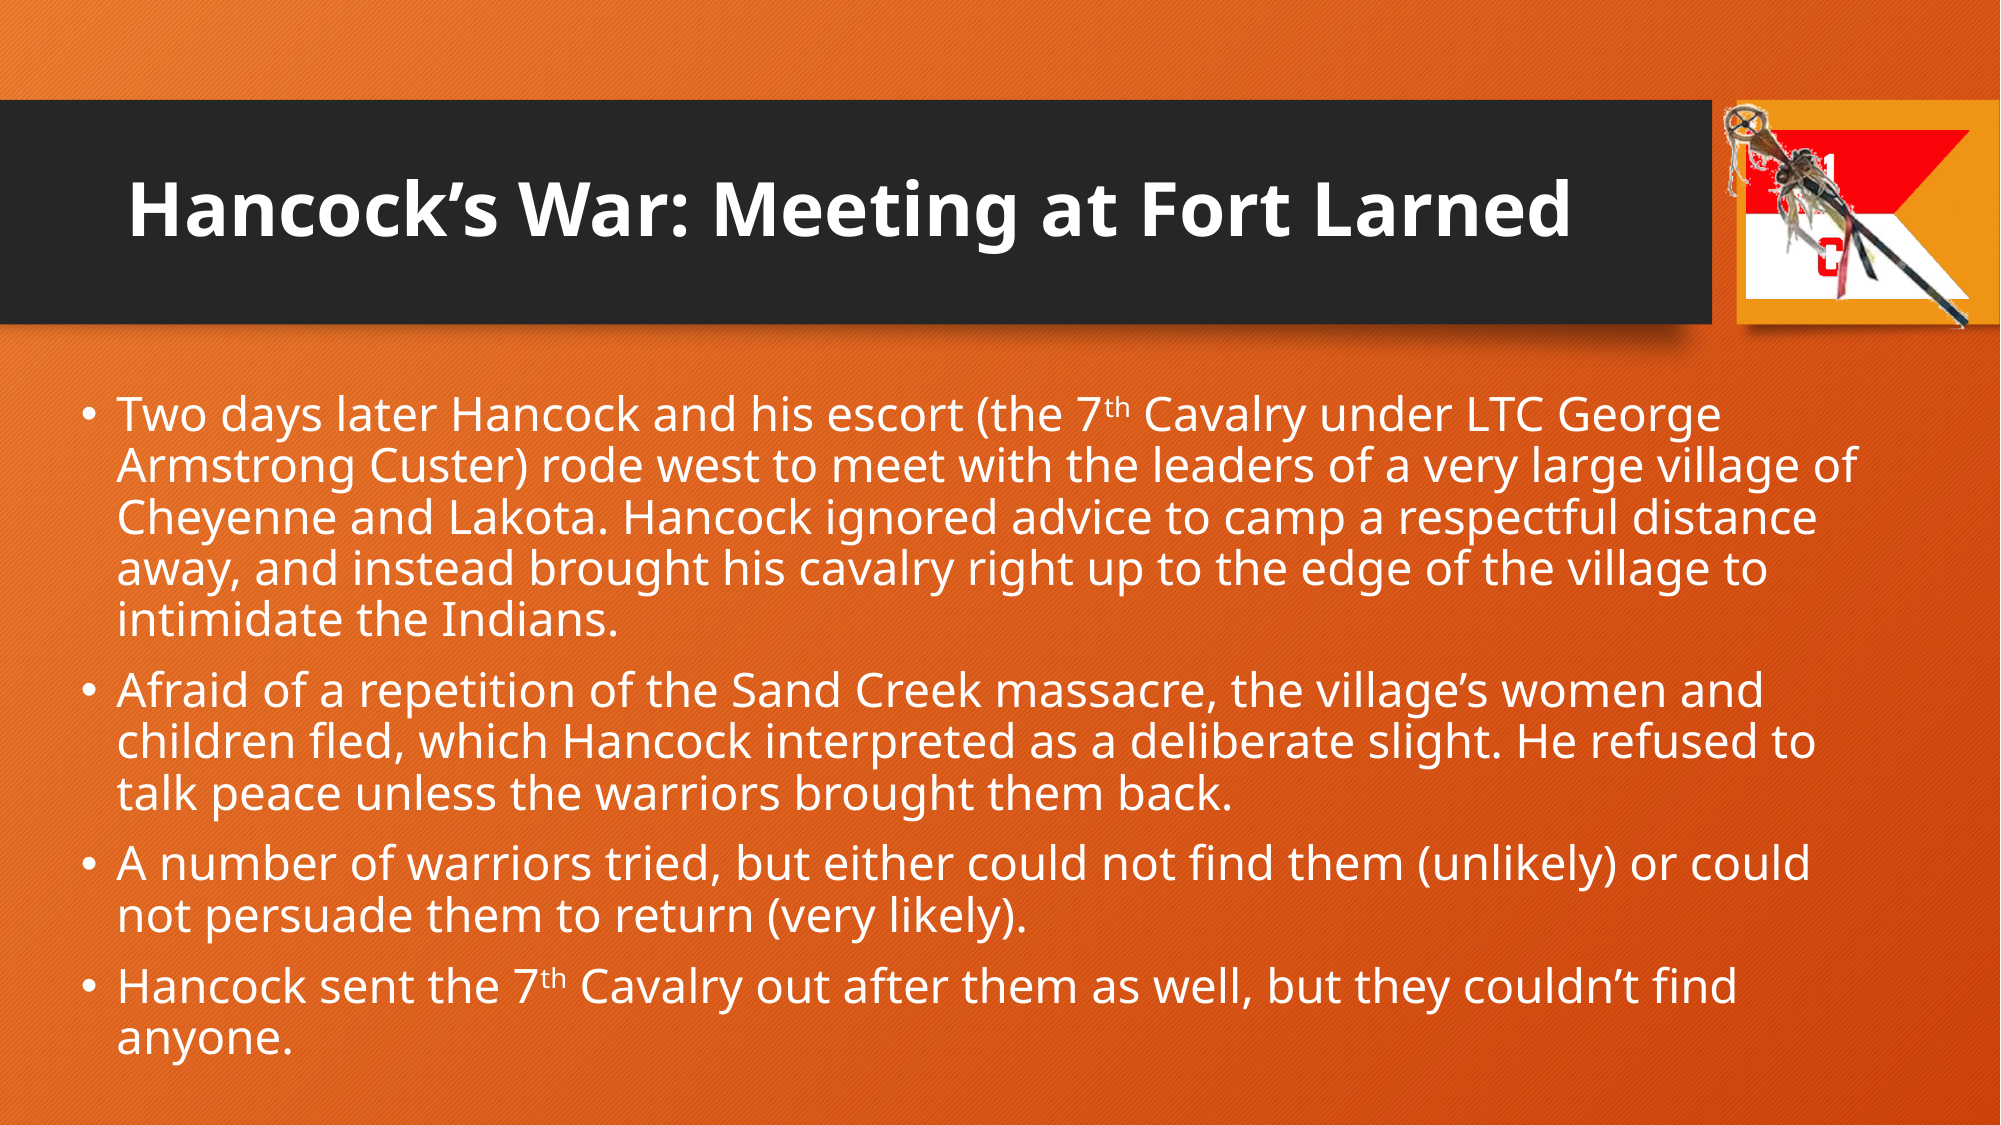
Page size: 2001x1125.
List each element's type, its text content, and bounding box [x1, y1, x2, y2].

list Two days later Hancock and his escort (the 7th Cavalry under LTC George Armstrong Custer) rode west to meet with the leaders of a very large village of Cheyenne and Lakota. Hancock ignored advice to camp a respectful distance away, and instead brought his cavalry right up to the edge of the village to intimidate the Indians. Afraid of a repetition of the Sand Creek massacre, the village’s women and children fled, which Hancock interpreted as a deliberate slight. He refused to talk peace unless the warriors brought them back. A number of warriors tried, but either could not find them (unlikely) or could not persuade them to return (very likely). Hancock sent the 7th Cavalry out after them as well, but they couldn’t find anyone. [65, 383, 1903, 1077]
picture [0, 87, 2000, 376]
title Hancock’s War: Meeting at Fort Larned [111, 123, 1689, 301]
